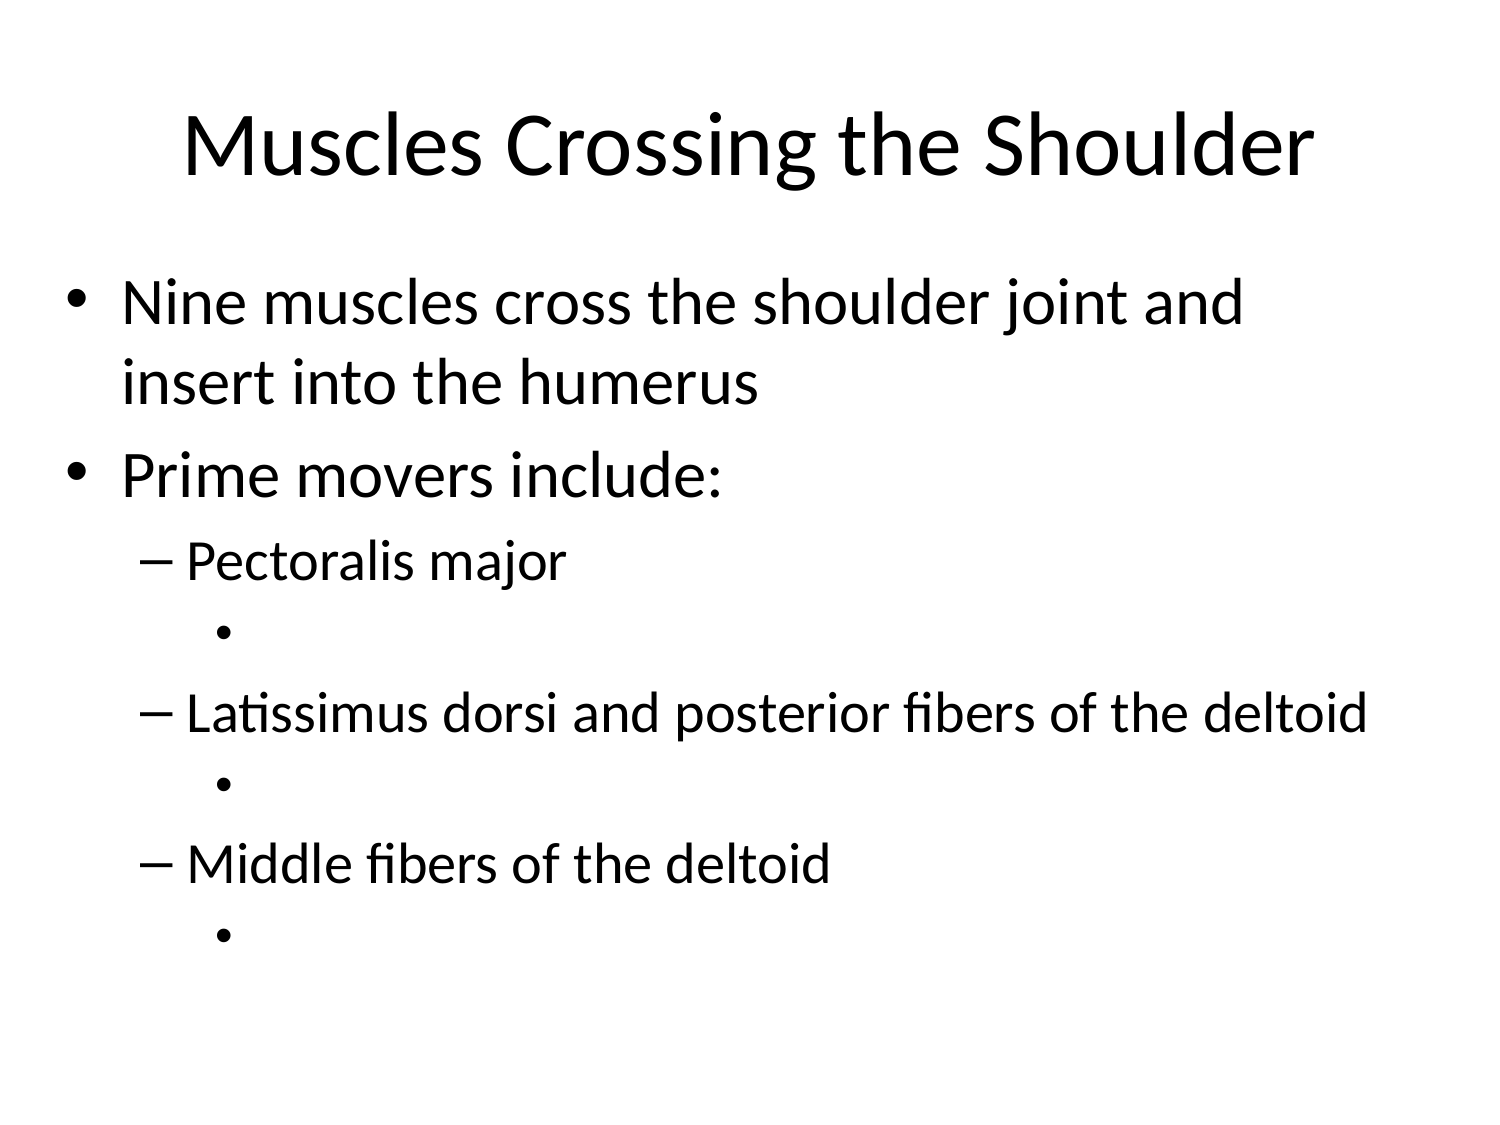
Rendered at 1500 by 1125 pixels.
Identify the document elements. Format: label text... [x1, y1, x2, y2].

title Muscles Crossing the Shoulder [74, 44, 1426, 233]
list Nine muscles cross the shoulder joint and insert into the humerus Prime movers include: Pectoralis major Latissimus dorsi and posterior fibers of the deltoid Middle fibers of the deltoid [49, 249, 1388, 1076]
